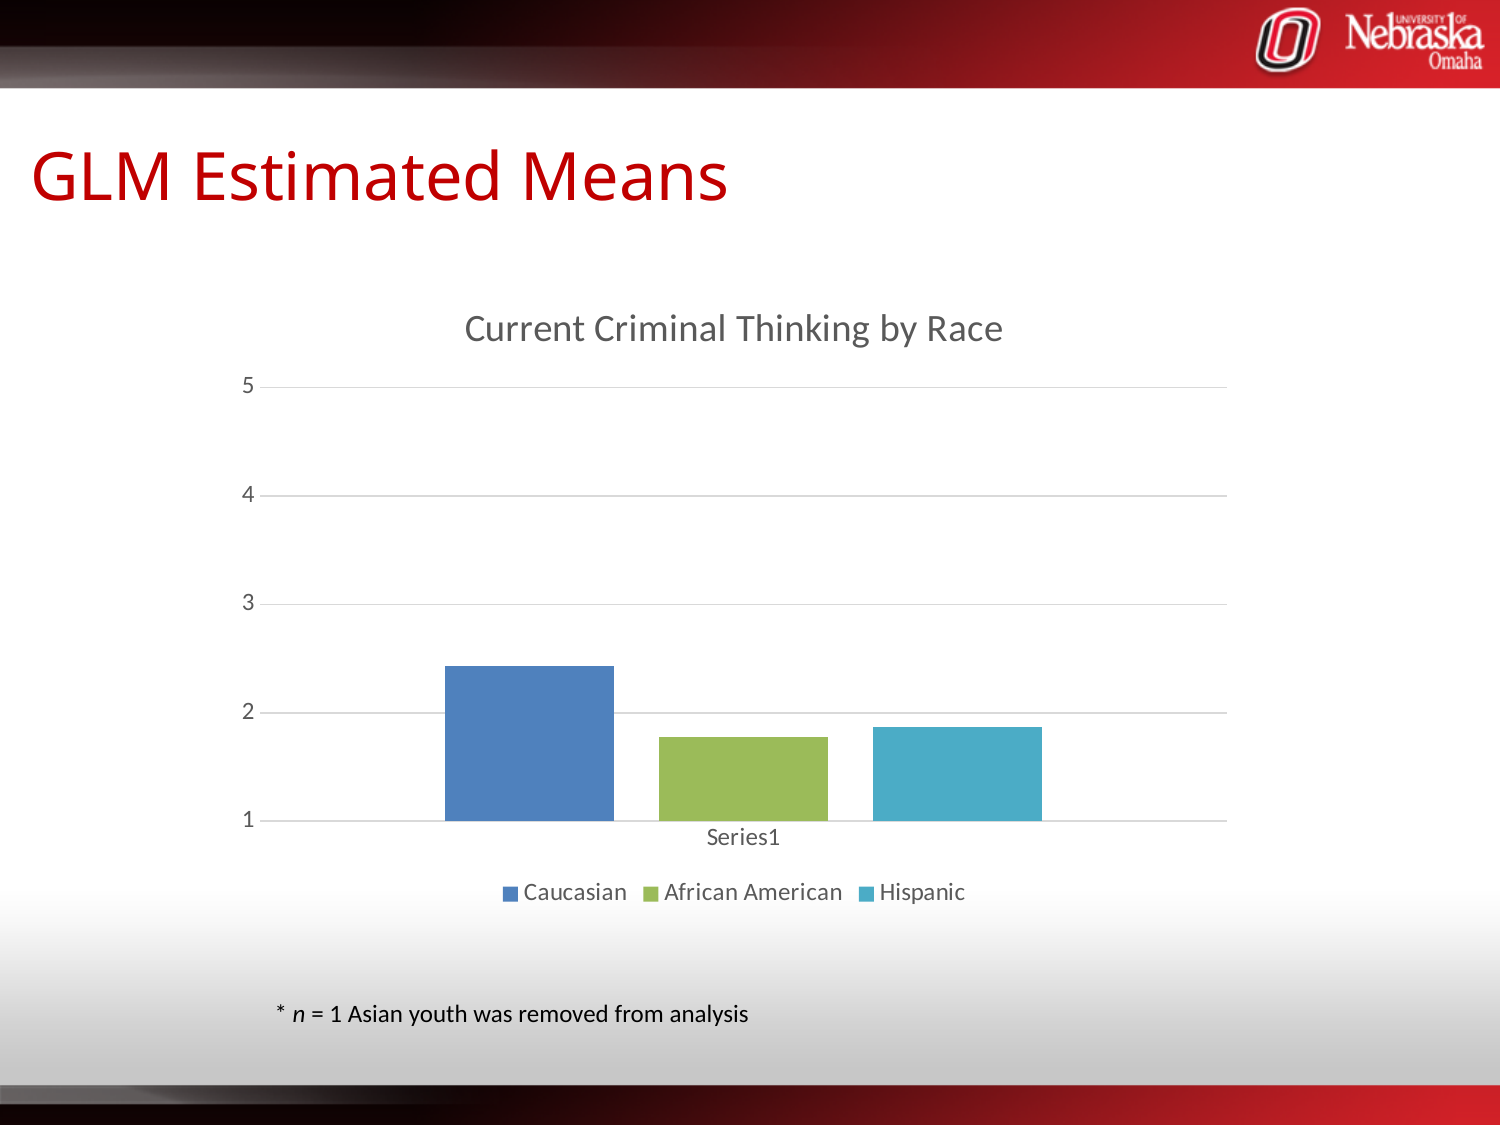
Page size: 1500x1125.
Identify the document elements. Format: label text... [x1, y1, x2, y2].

picture [0, 0, 1500, 1125]
title GLM Estimated Means [0, 102, 1166, 245]
text_box * n = 1 Asian youth was removed from analysis [259, 989, 1136, 1035]
chart [221, 279, 1248, 913]
